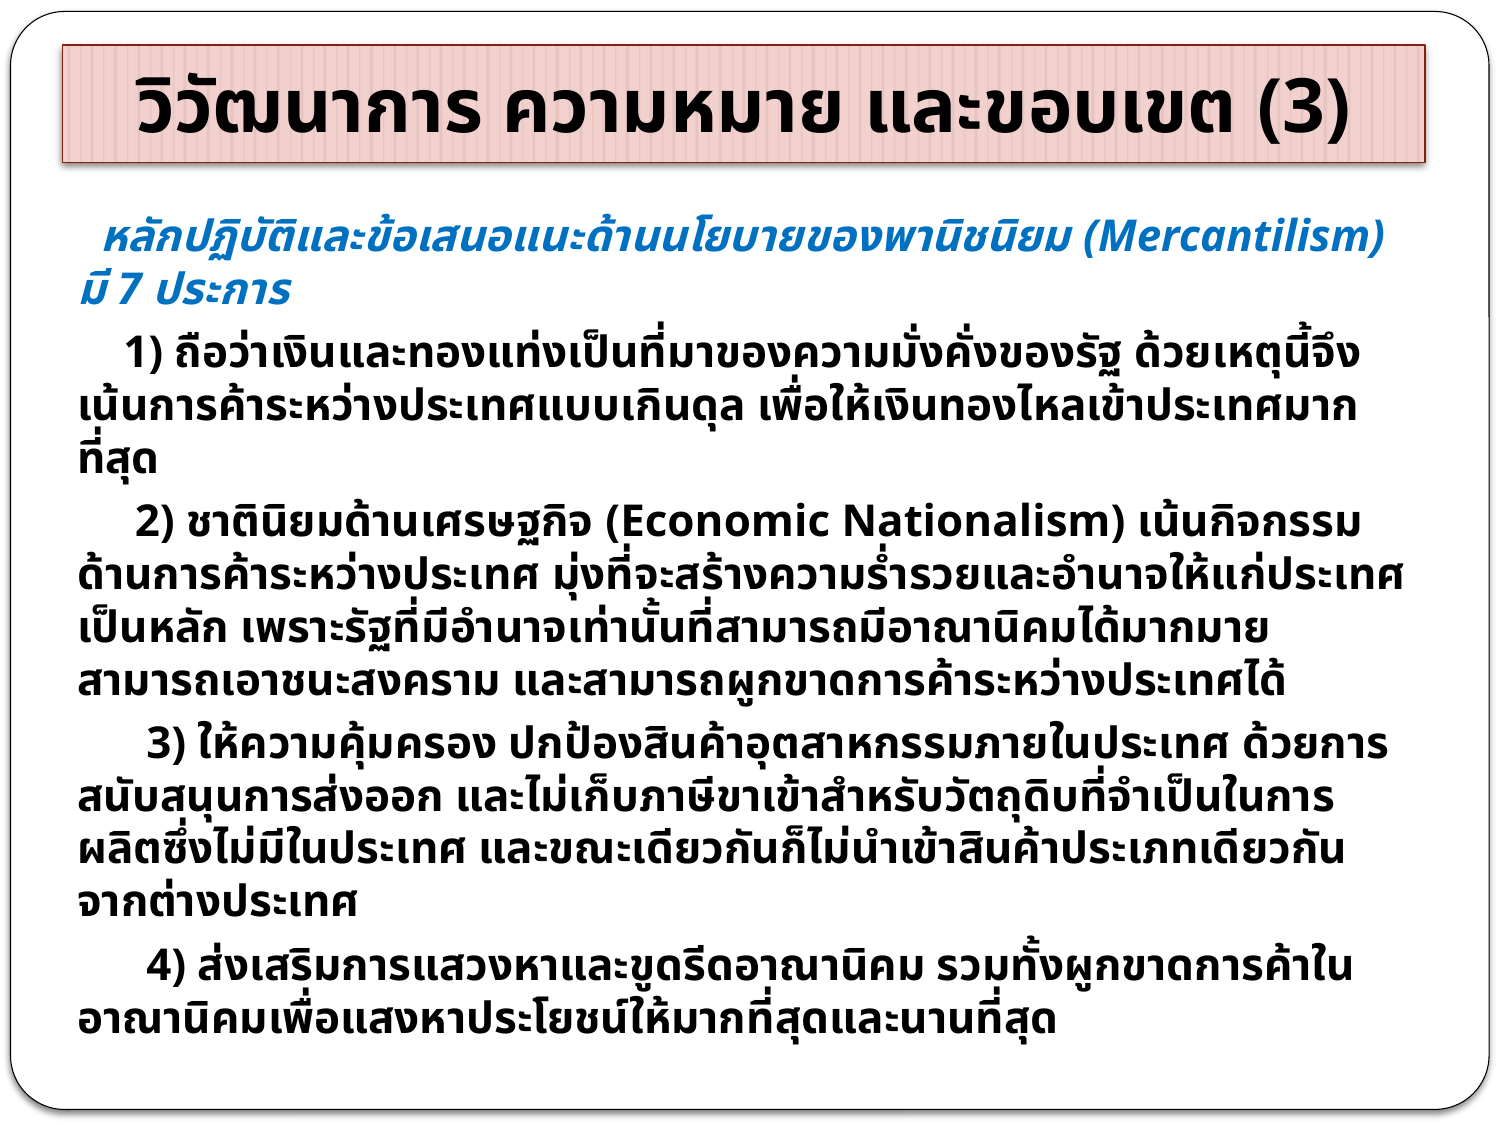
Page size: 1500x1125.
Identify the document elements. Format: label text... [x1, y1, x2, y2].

list หลักปฏิบัติและข้อเสนอแนะด้านนโยบายของพานิชนิยม (Mercantilism) มี 7 ประการ 1) ถือว่าเงินและทองแท่งเป็นที่มาของความมั่งคั่งของรัฐ ด้วยเหตุนี้จึงเน้นการค้าระหว่างประเทศแบบเกินดุล เพื่อให้เงินทองไหลเข้าประเทศมากที่สุด 2) ชาตินิยมด้านเศรษฐกิจ (Economic Nationalism) เน้นกิจกรรมด้านการค้าระหว่างประเทศ มุ่งที่จะสร้างความร่ำรวยและอำนาจให้แก่ประเทศเป็นหลัก เพราะรัฐที่มีอำนาจเท่านั้นที่สามารถมีอาณานิคมได้มากมาย สามารถเอาชนะสงคราม และสามารถผูกขาดการค้าระหว่างประเทศได้ 3) ให้ความคุ้มครอง ปกป้องสินค้าอุตสาหกรรมภายในประเทศ ด้วยการสนับสนุนการส่งออก และไม่เก็บภาษีขาเข้าสำหรับวัตถุดิบที่จำเป็นในการผลิตซึ่งไม่มีในประเทศ และขณะเดียวกันก็ไม่นำเข้าสินค้าประเภทเดียวกันจากต่างประเทศ 4) ส่งเสริมการแสวงหาและขูดรีดอาณานิคม รวมทั้งผูกขาดการค้าในอาณานิคมเพื่อแสงหาประโยชน์ให้มากที่สุดและนานที่สุด [62, 200, 1425, 1125]
title วิวัฒนาการ ความหมาย และขอบเขต (3) [62, 44, 1426, 163]
